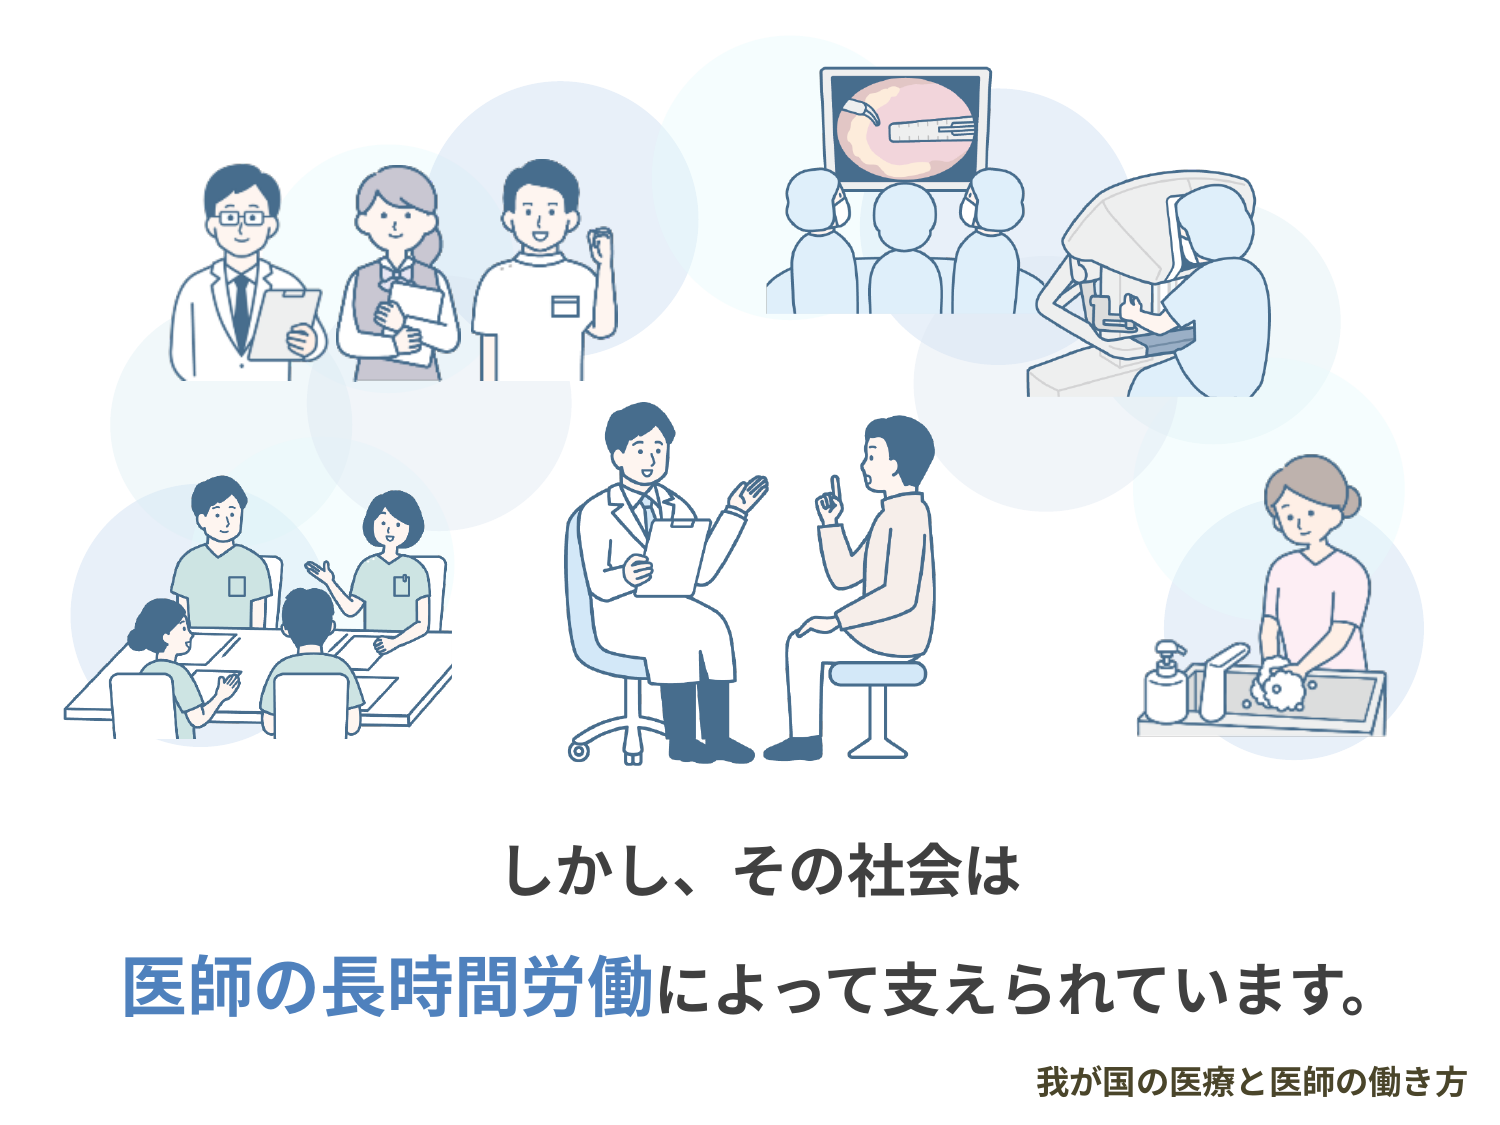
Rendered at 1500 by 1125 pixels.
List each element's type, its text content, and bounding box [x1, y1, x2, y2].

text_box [164, 158, 618, 382]
text_box 我が国の医療と医師の働き方 [1021, 1058, 1500, 1106]
picture [62, 473, 452, 739]
picture [564, 402, 936, 766]
text_box しかし、その社会は 医師の長時間労働によって支えられています。 [80, 792, 1440, 1032]
picture [763, 66, 1272, 398]
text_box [70, 35, 1425, 761]
picture [1136, 453, 1390, 740]
